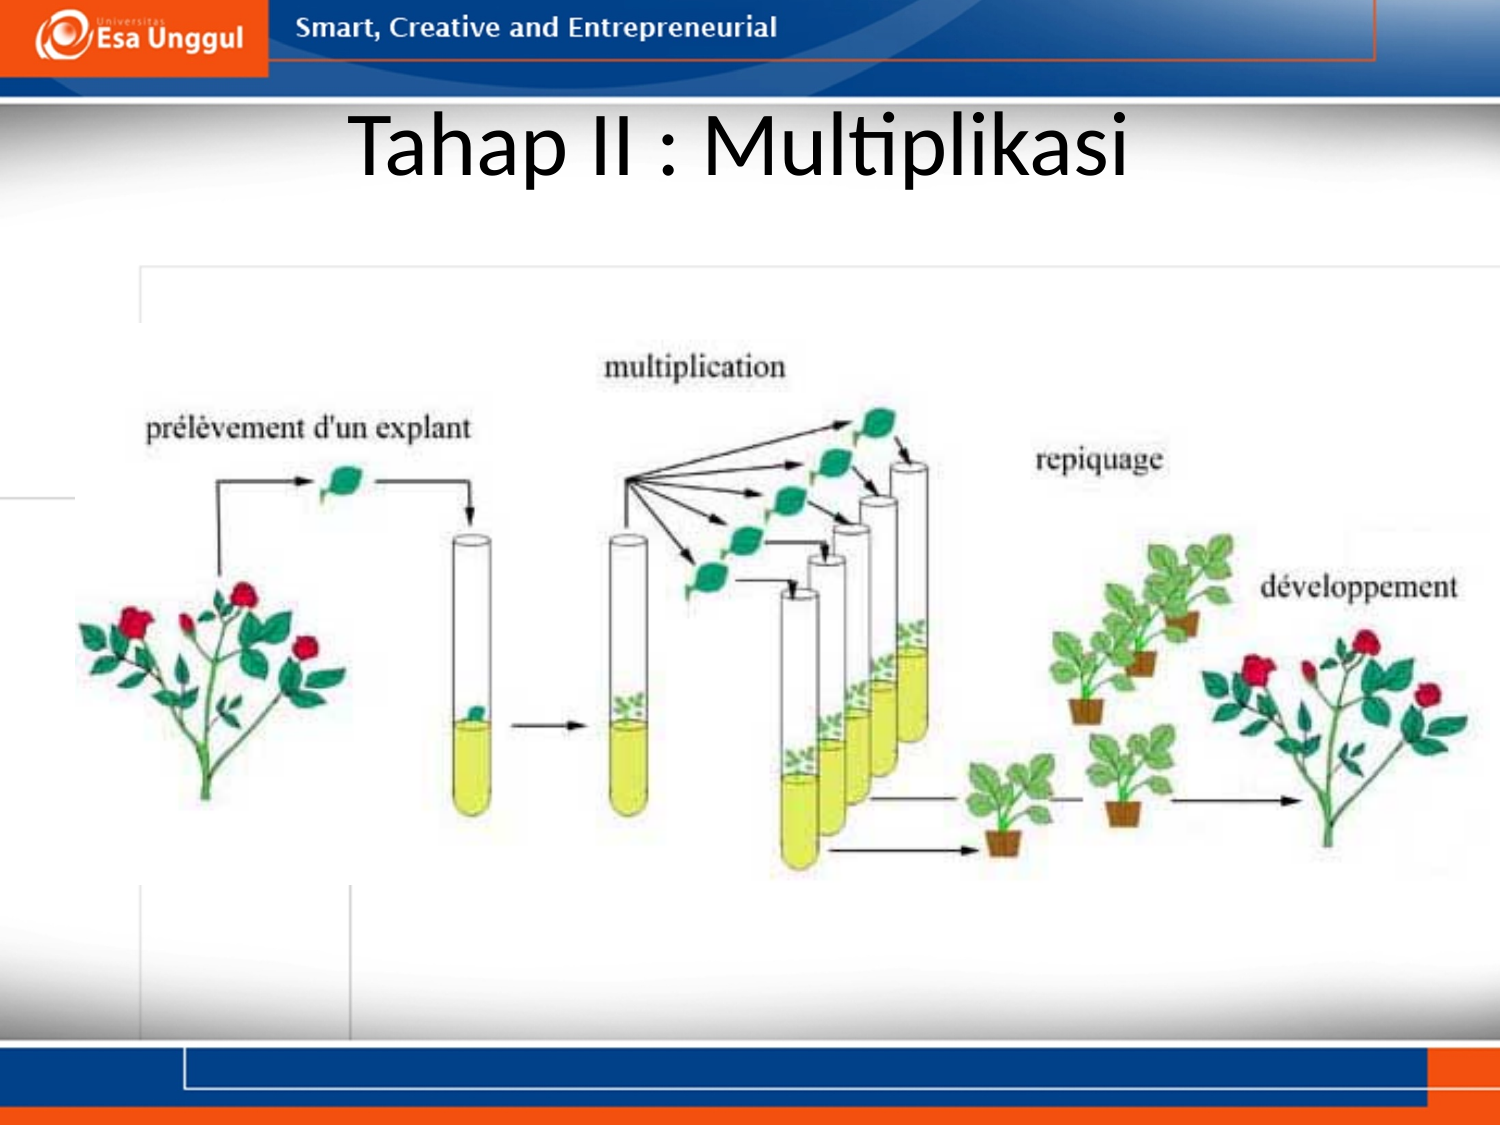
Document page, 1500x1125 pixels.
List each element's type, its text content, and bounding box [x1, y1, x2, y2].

title Tahap II : Multiplikasi [75, 45, 1425, 233]
picture [0, 0, 1500, 1125]
